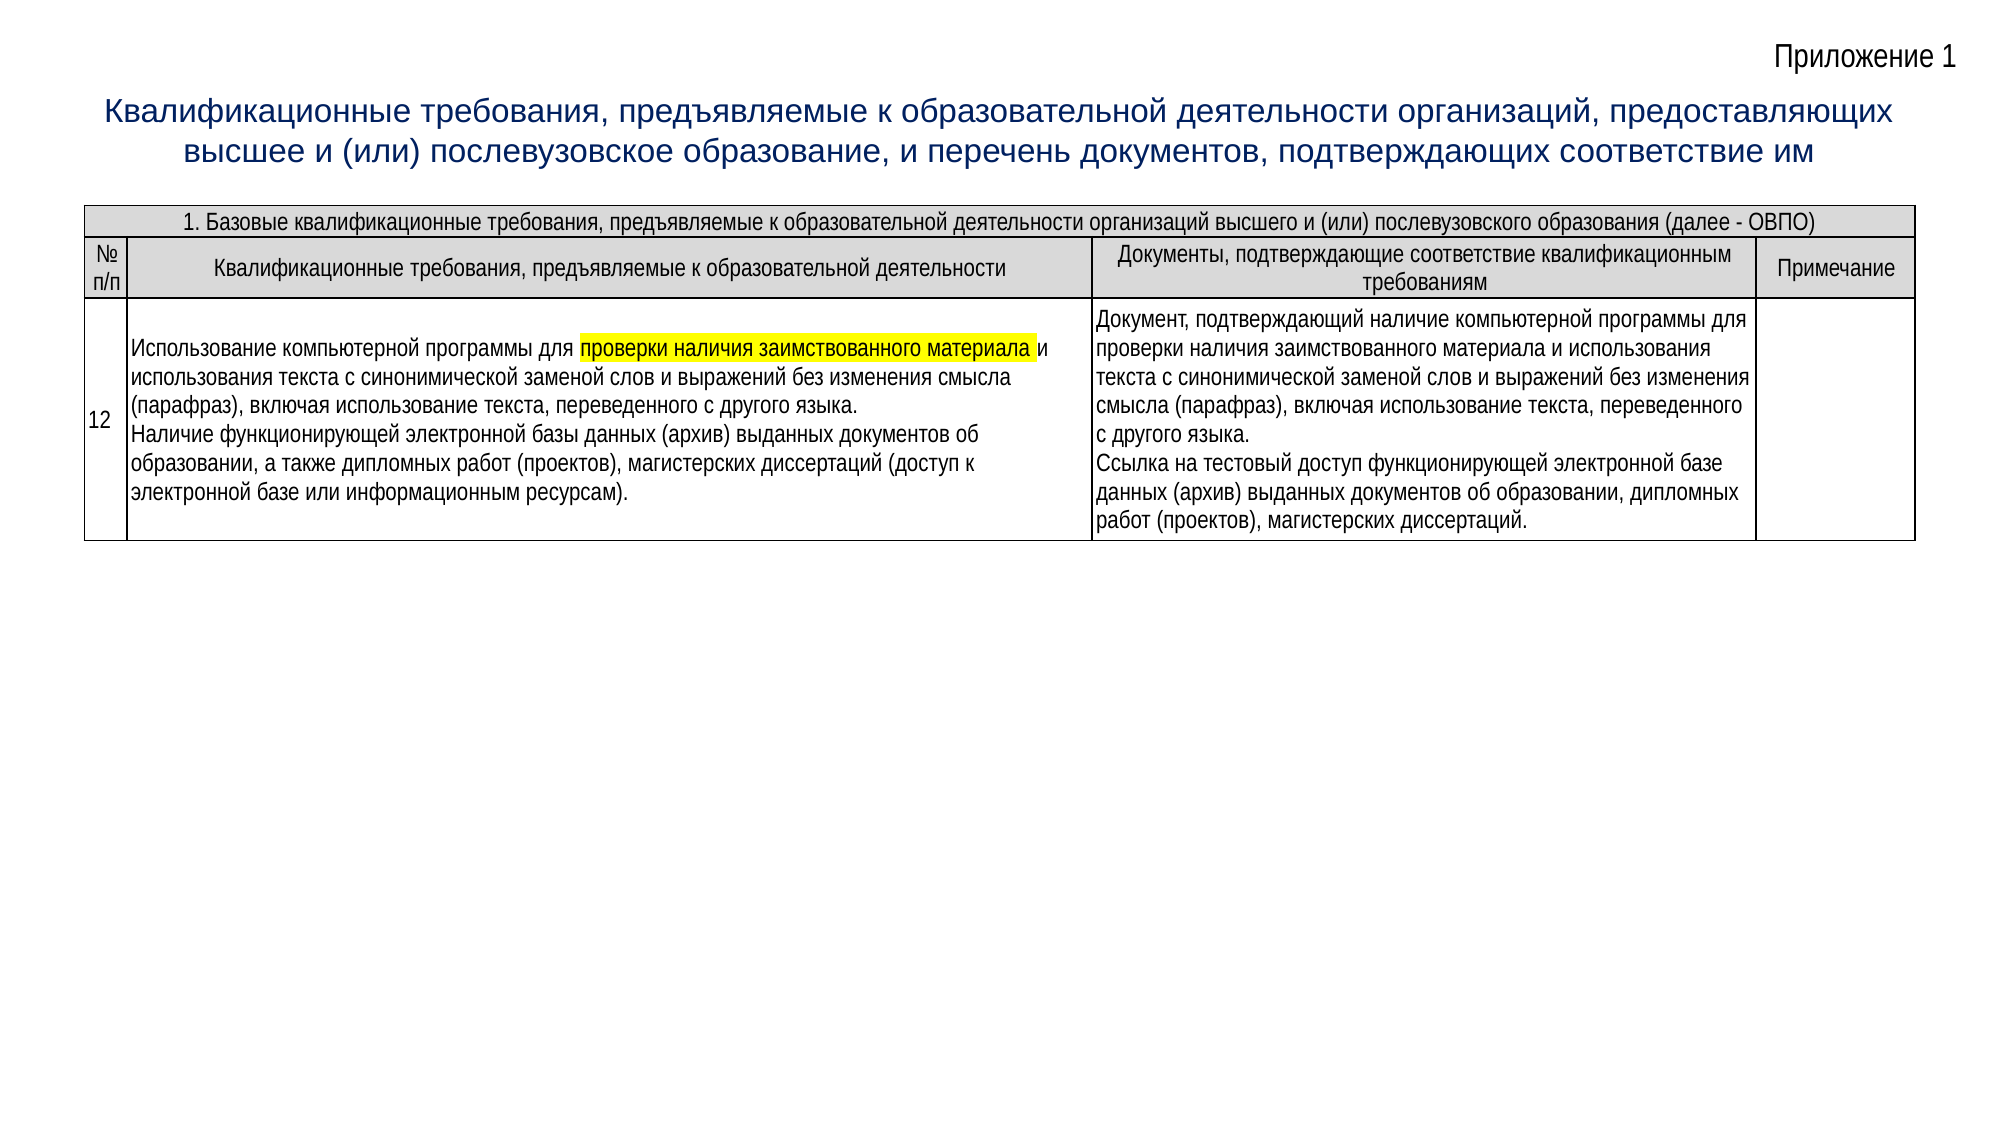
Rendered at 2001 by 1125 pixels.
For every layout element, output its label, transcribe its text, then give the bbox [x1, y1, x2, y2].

table_cell Документы, подтверждающие соответствие квалификационным требованиям [1093, 238, 1755, 297]
text_box Приложение 1 [1759, 26, 1980, 82]
table_cell [1757, 299, 1914, 540]
table_cell Квалификационные требования, предъявляемые к образовательной деятельности [128, 238, 1091, 297]
table_cell Документ, подтверждающий наличие компьютерной программы для проверки наличия заимствованного материала и использования текста с синонимической заменой слов и выражений без изменения смысла (парафраз), включая использование текста, переведенного с другого языка. Ссылка на тестовый доступ функционирующей электронной базе данных (архив) выданных документов об образовании, дипломных работ (проектов), магистерских диссертаций. [1093, 299, 1755, 540]
text_box Квалификационные требования, предъявляемые к образовательной деятельности организаций, предоставляющих высшее и (или) послевузовское образование, и перечень документов, подтверждающих соответствие им [84, 82, 1916, 177]
table_cell Примечание [1757, 238, 1914, 297]
table_cell № п/п [85, 238, 126, 297]
table_cell 12 [85, 299, 126, 540]
table_header 1. Базовые квалификационные требования, предъявляемые к образовательной деятельности организаций высшего и (или) послевузовского образования (далее - ОВПО) [85, 206, 1914, 236]
table_cell Использование компьютерной программы для проверки наличия заимствованного материала и использования текста с синонимической заменой слов и выражений без изменения смысла (парафраз), включая использование текста, переведенного с другого языка. Наличие функционирующей электронной базы данных (архив) выданных документов об образовании, а также дипломных работ (проектов), магистерских диссертаций (доступ к электронной базе или информационным ресурсам). [128, 299, 1091, 540]
